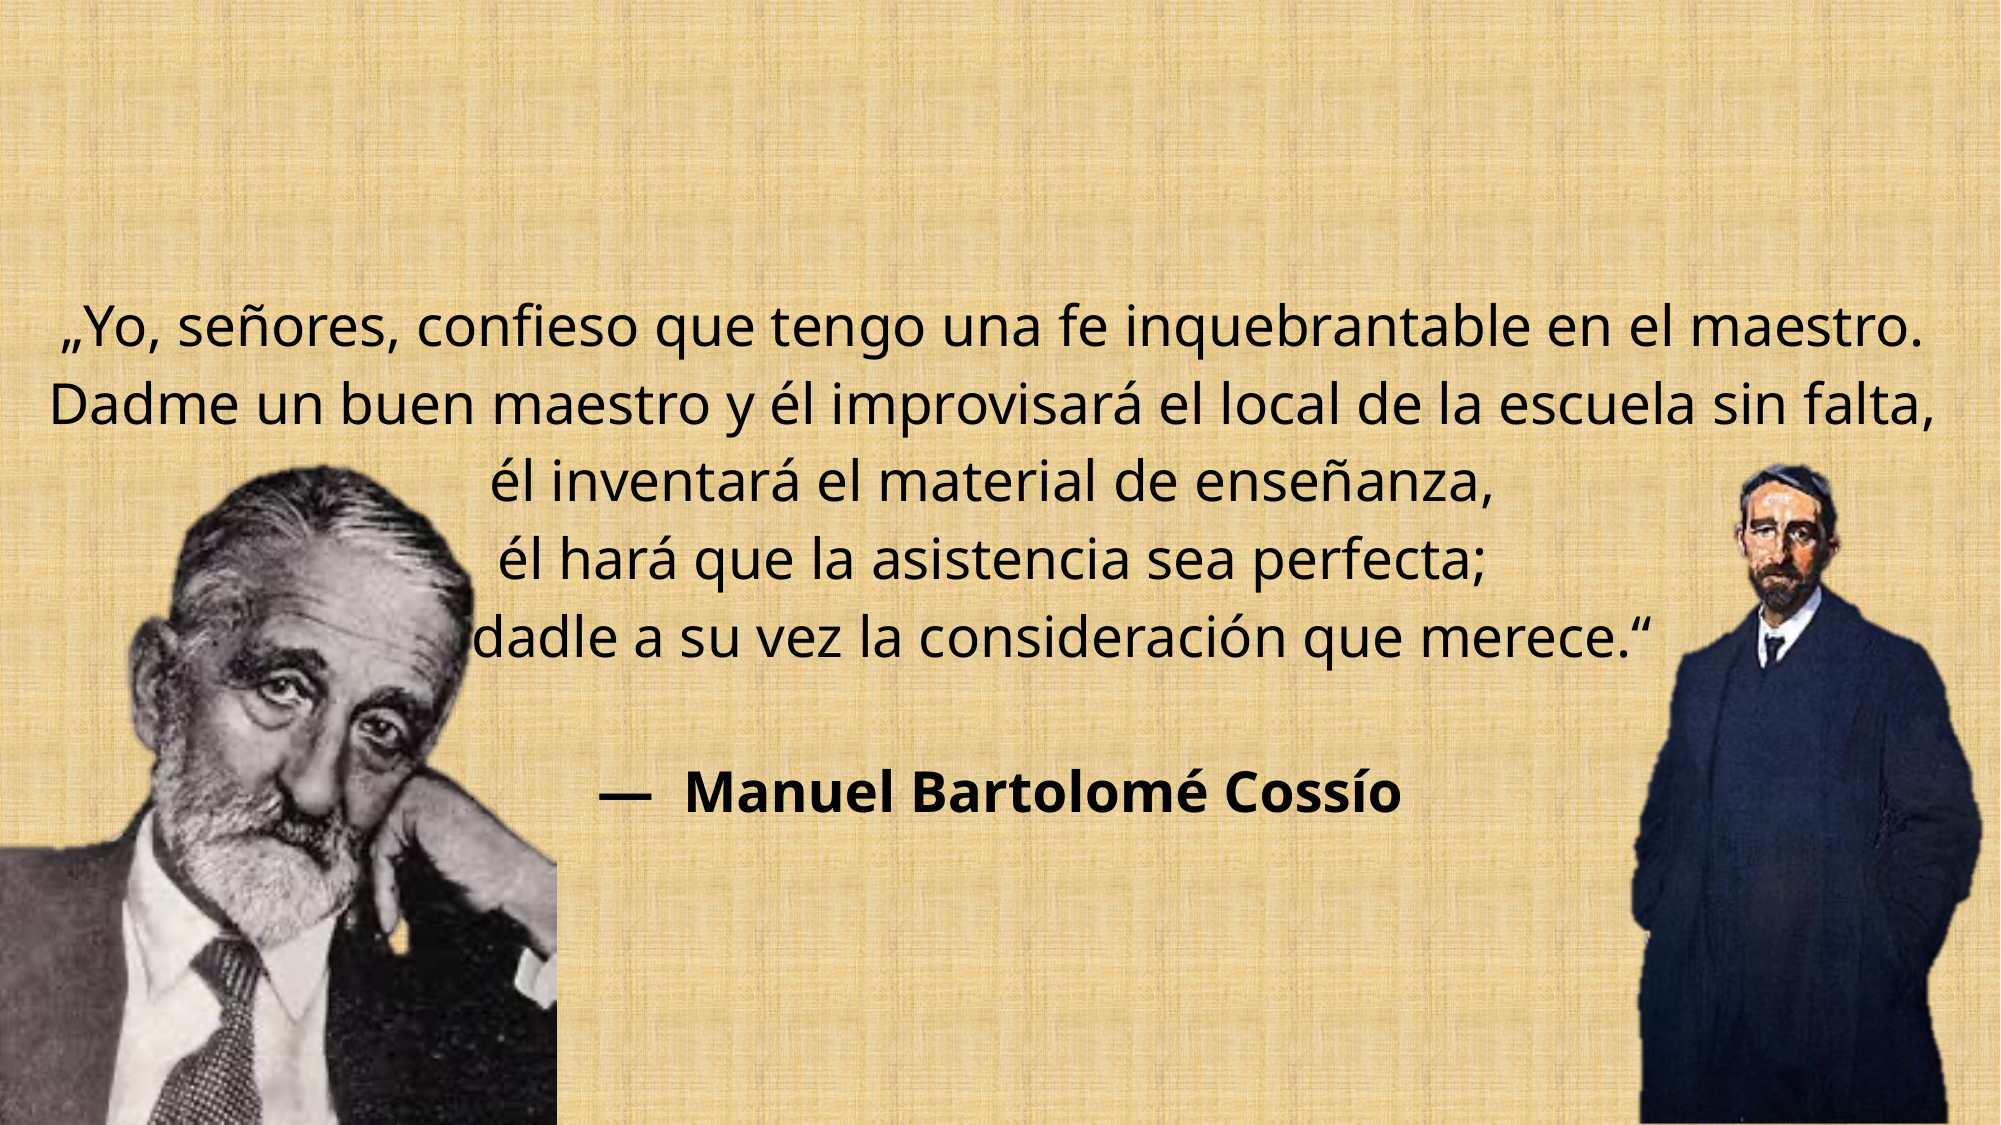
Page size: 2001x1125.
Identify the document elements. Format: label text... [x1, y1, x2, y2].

subtitle „Yo, señores, confieso que tengo una fe inquebrantable en el maestro. Dadme un buen maestro y él improvisará el local de la escuela sin falta, él inventará el material de enseñanza, él hará que la asistencia sea perfecta; pero dadle a su vez la consideración que merece.“ — Manuel Bartolomé Cossío [0, 225, 2000, 900]
picture [0, 0, 2001, 1125]
